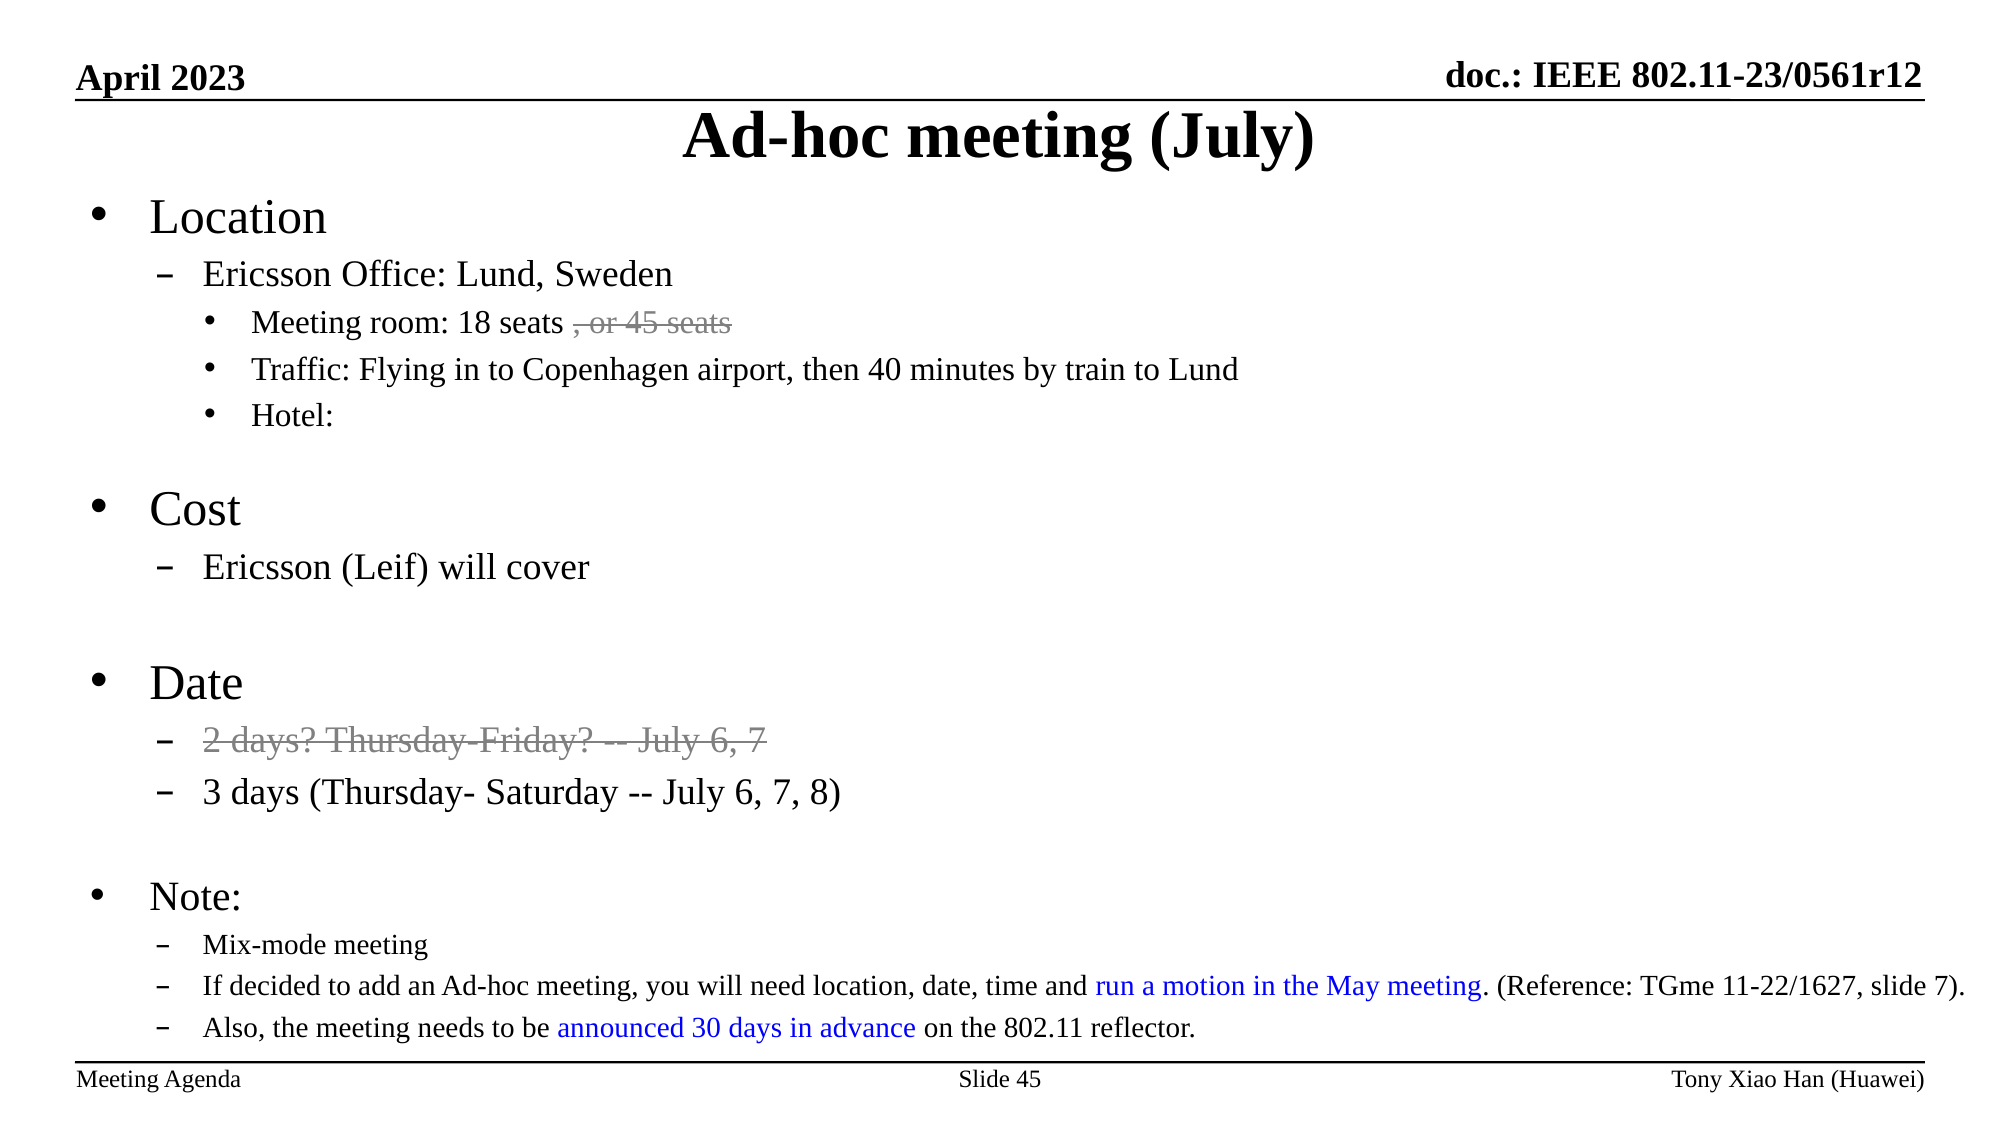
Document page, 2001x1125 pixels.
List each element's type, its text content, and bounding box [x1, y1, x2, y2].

text_box Ad-hoc meeting (July) [362, 87, 1638, 175]
text_box Location Ericsson Office: Lund, Sweden Meeting room: 18 seats , or 45 seats Traffic: Flying in to Copenhagen airport, then 40 minutes by train to Lund Hotel: Cost Ericsson (Leif) will cover Date 2 days? Thursday-Friday? -- July 6, 7 3 days (Thursday- Saturday -- July 6, 7, 8) Note: Mix-mode meeting If decided to add an Ad-hoc meeting, you will need location, date, time and run a motion in the May meeting. (Reference: TGme 11-22/1627, slide 7). Also, the meeting needs to be announced 30 days in advance on the 802.11 reflector. [75, 175, 1988, 1038]
